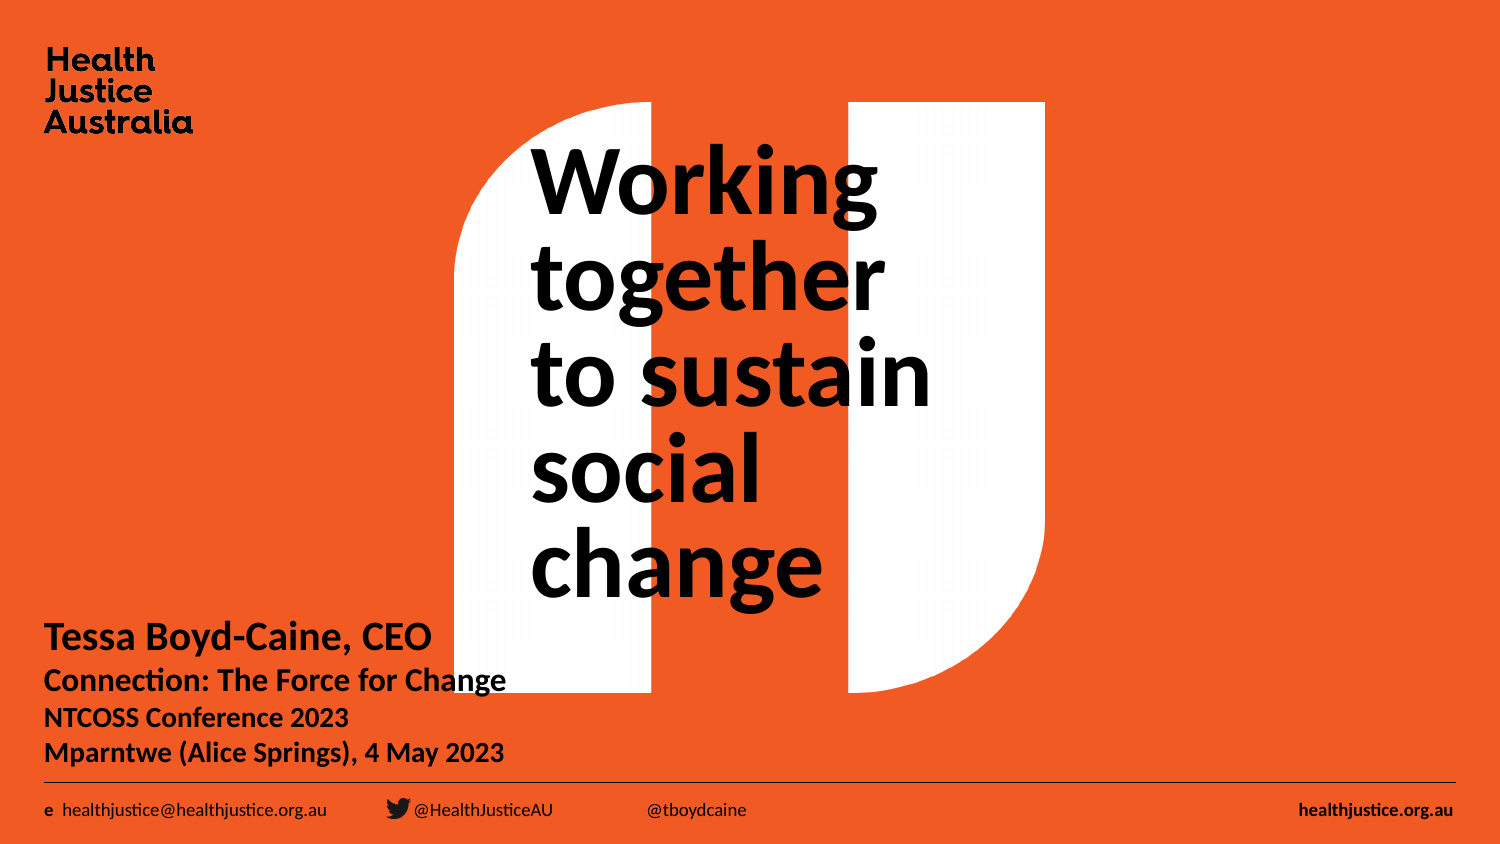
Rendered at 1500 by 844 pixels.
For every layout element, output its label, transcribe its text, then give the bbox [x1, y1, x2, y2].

picture [43, 47, 193, 134]
list Tessa Boyd-Caine, CEO Connection: The Force for Change NTCOSS Conference 2023 Mparntwe (Alice Springs), 4 May 2023 [43, 724, 1461, 769]
title Working together to sustain social change [515, 114, 1052, 641]
picture [454, 102, 1045, 693]
picture [386, 798, 411, 819]
